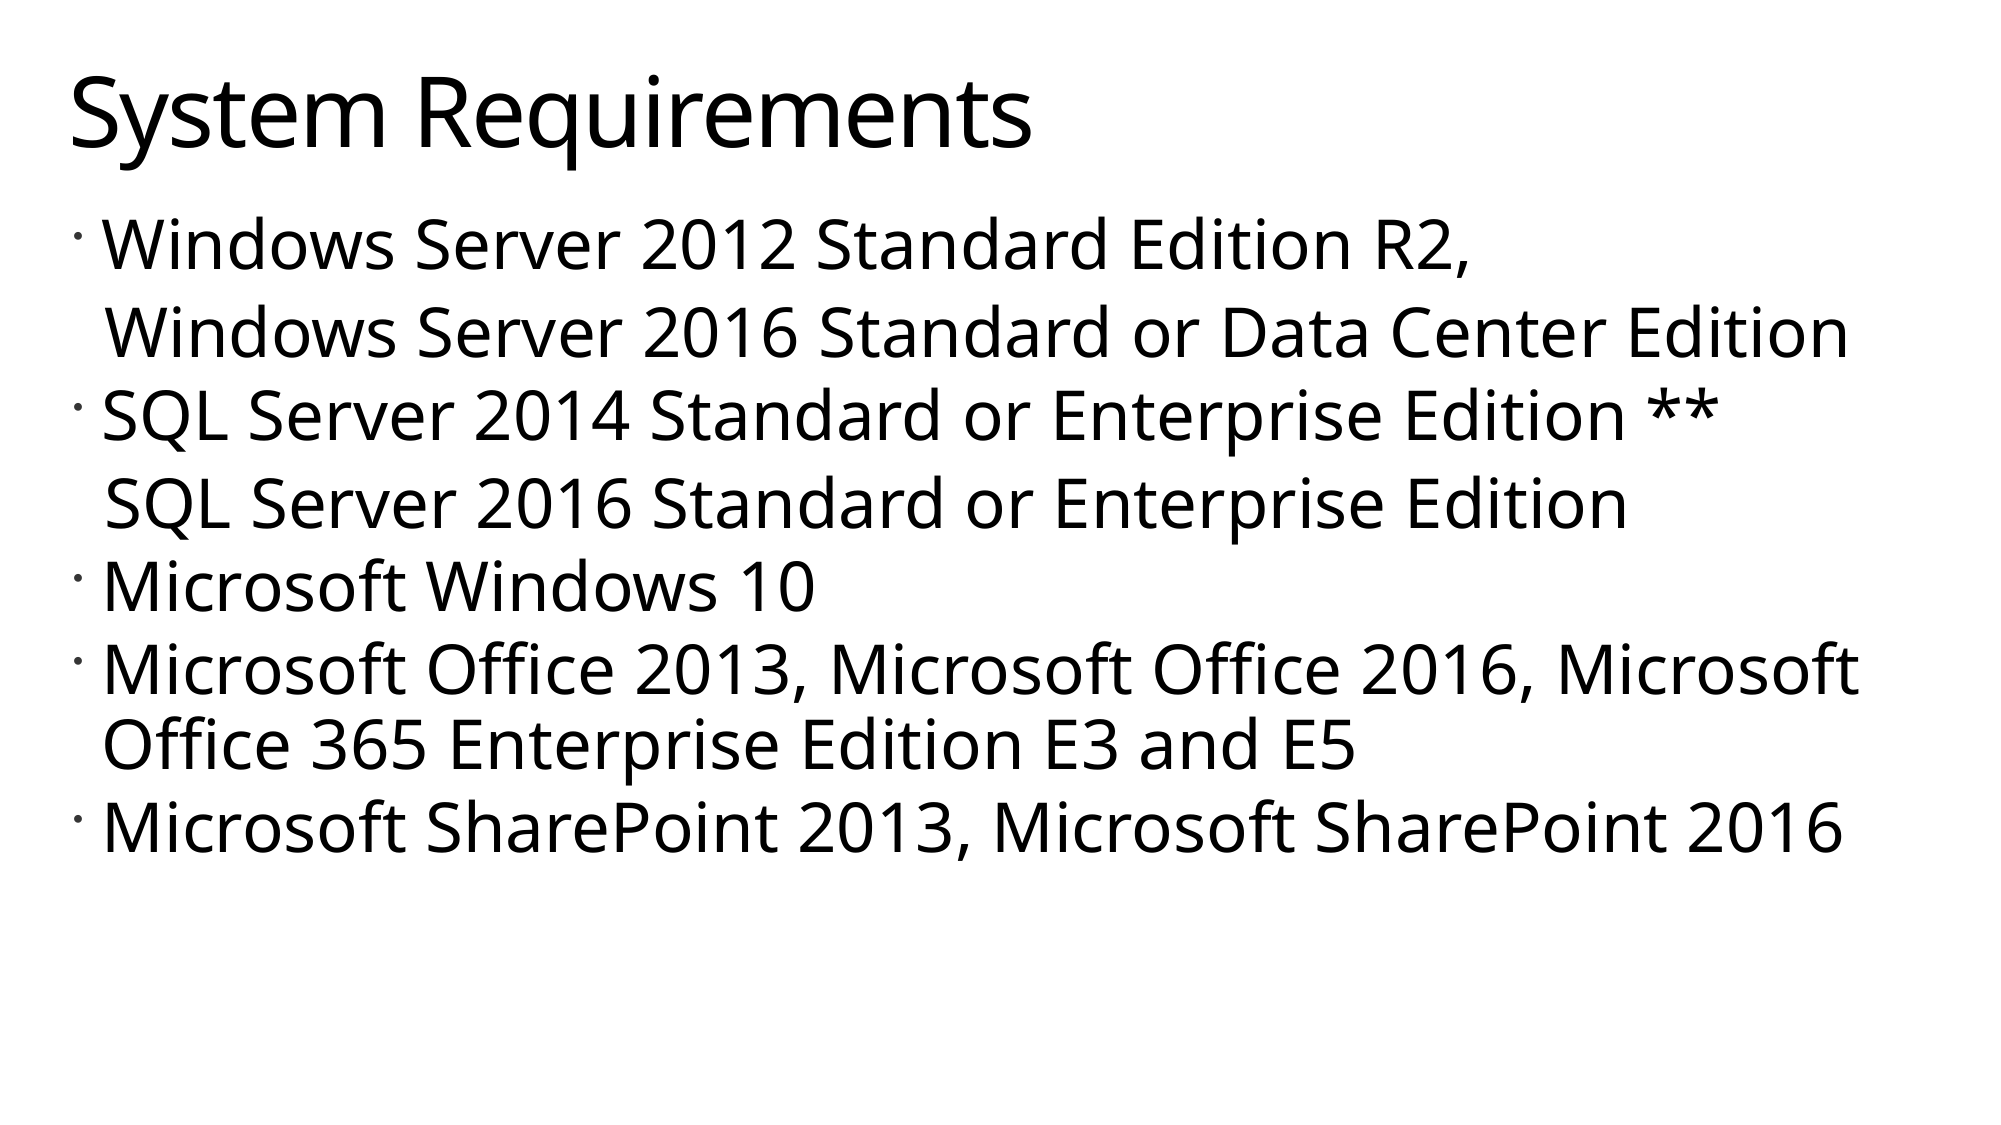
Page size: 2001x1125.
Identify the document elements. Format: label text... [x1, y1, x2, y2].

list Windows Server 2012 Standard Edition R2, Windows Server 2016 Standard or Data Center Edition SQL Server 2014 Standard or Enterprise Edition ** SQL Server 2016 Standard or Enterprise Edition Microsoft Windows 10 Microsoft Office 2013, Microsoft Office 2016, Microsoft Office 365 Enterprise Edition E3 and E5 Microsoft SharePoint 2013, Microsoft SharePoint 2016 [44, 194, 1957, 1111]
title System Requirements [44, 47, 1957, 194]
